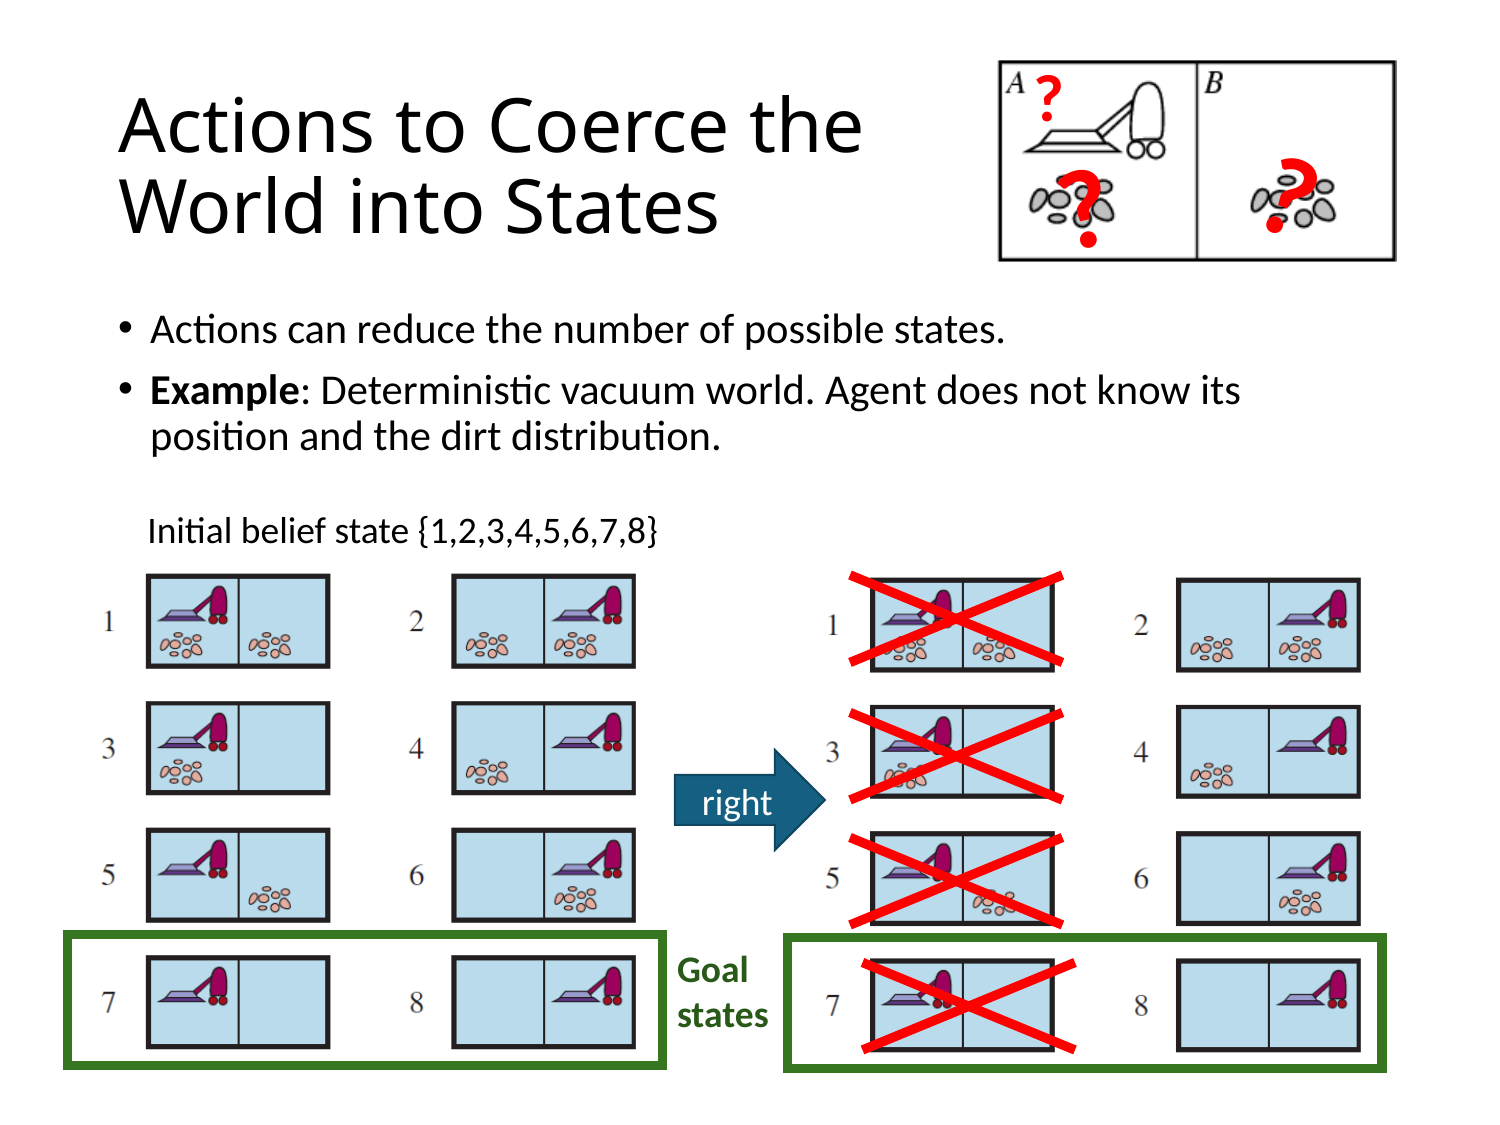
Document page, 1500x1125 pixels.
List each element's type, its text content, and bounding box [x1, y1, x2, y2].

text_box Actions can reduce the number of possible states. Example: Deterministic vacuum world. Agent does not know its position and the dirt distribution. [103, 299, 1397, 469]
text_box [67, 498, 1388, 1069]
title Actions to Coerce the World into States [103, 59, 996, 278]
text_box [996, 47, 1397, 282]
